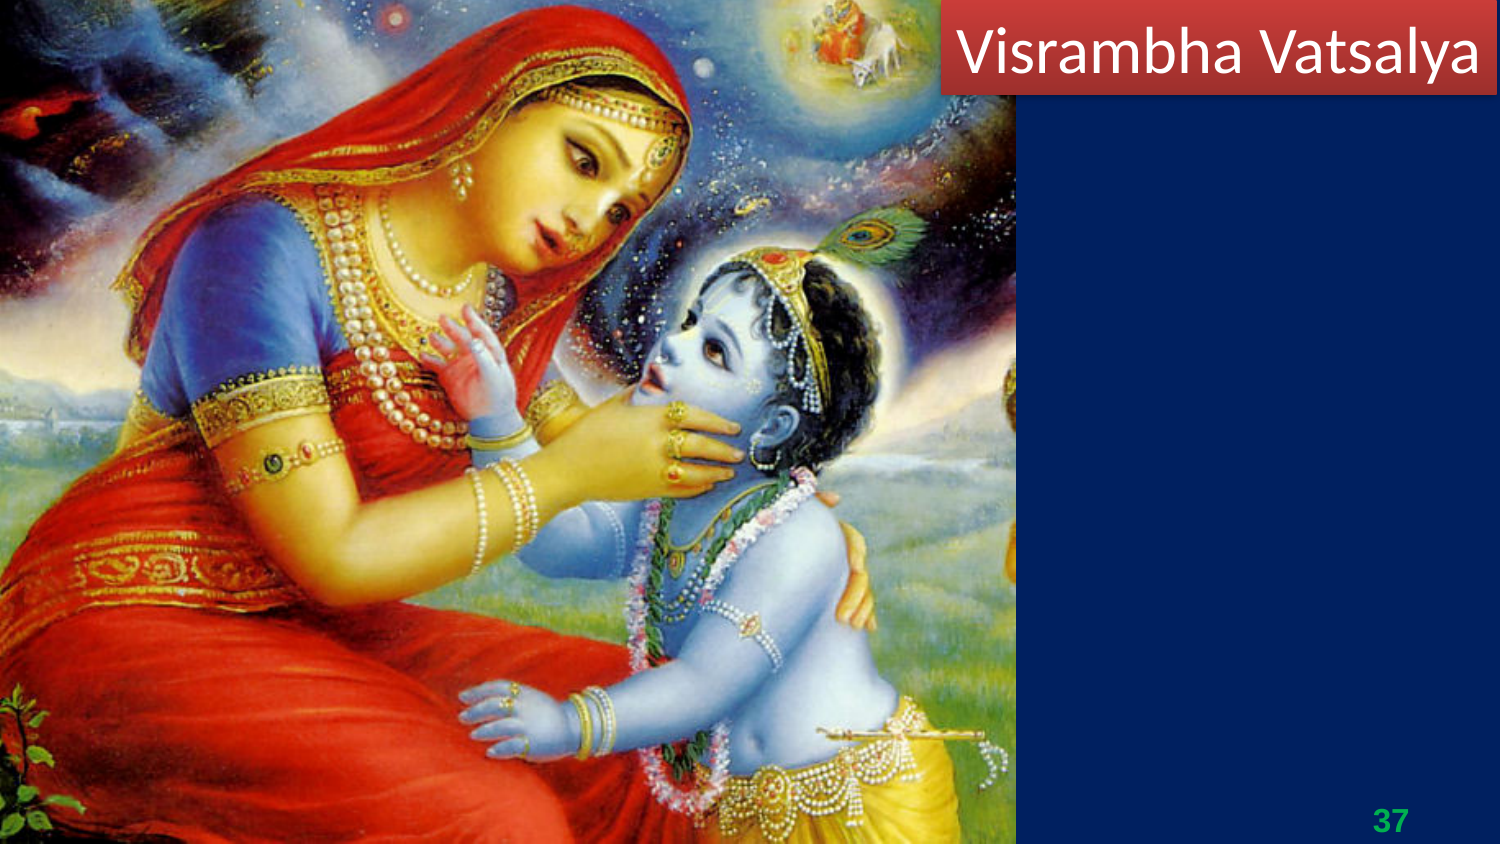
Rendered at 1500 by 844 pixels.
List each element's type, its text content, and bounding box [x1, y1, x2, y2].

text_box Visrambha Vatsalya [1017, 0, 1497, 95]
picture [0, 0, 1017, 844]
slide_number 37 [1074, 804, 1425, 835]
